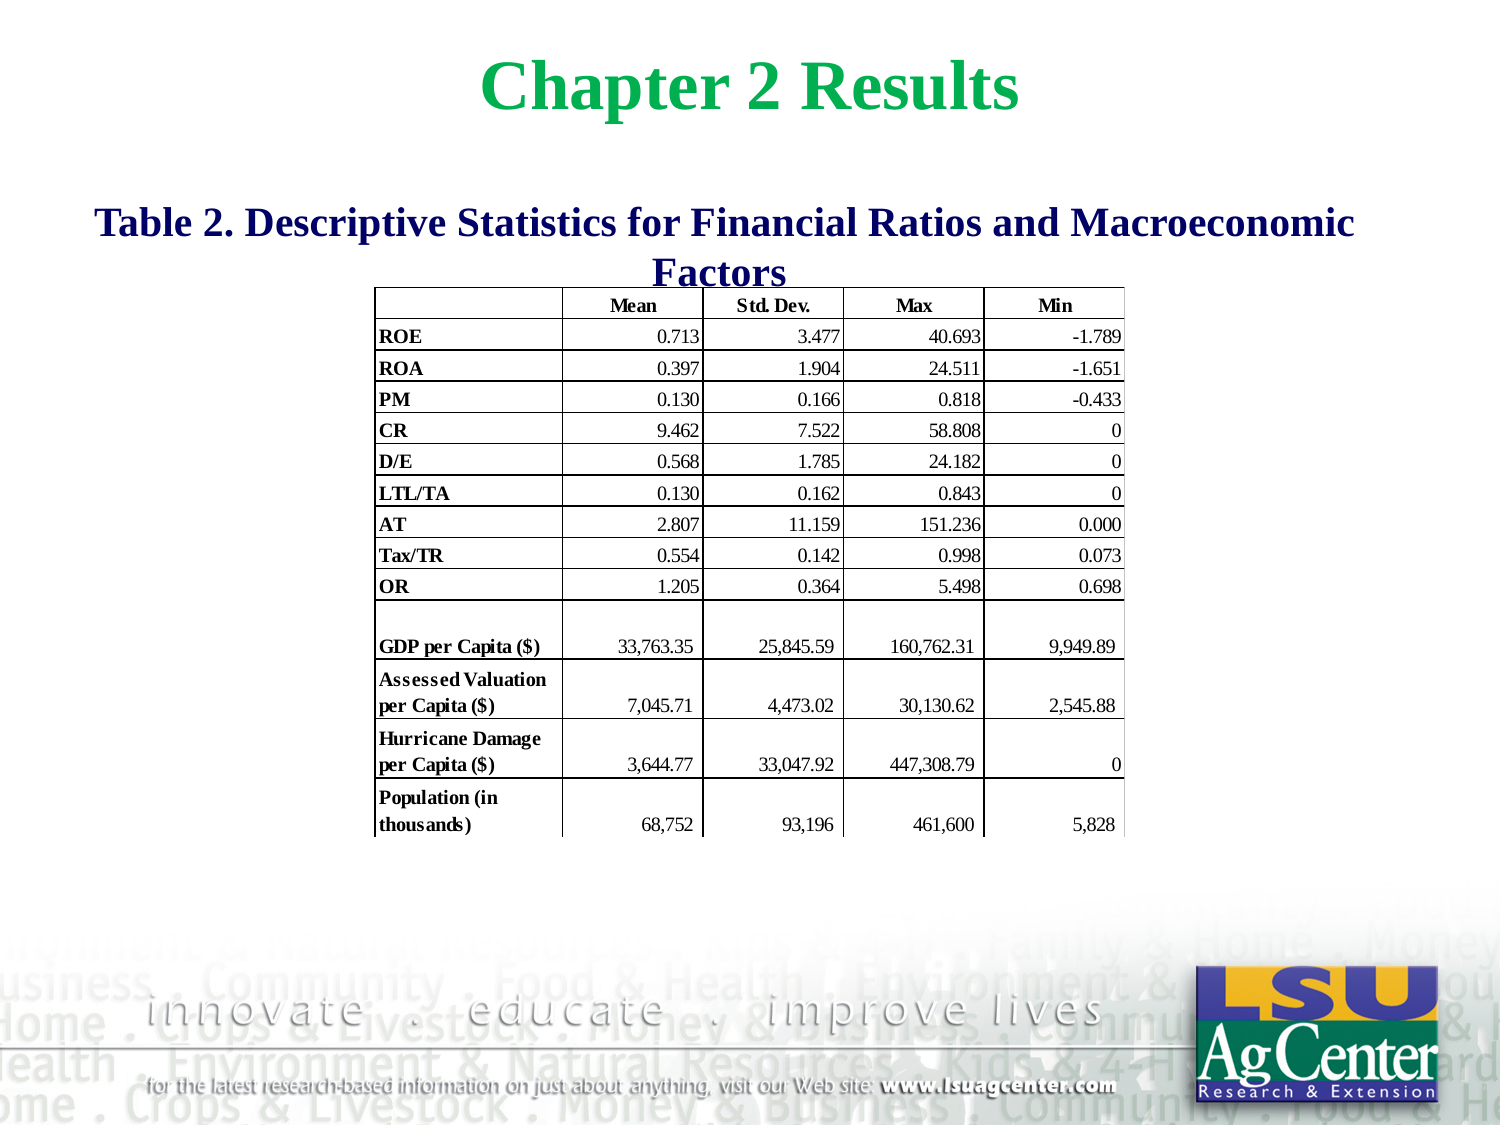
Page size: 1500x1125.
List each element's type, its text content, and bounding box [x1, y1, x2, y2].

title Chapter 2 Results [112, 12, 1388, 151]
picture [0, 0, 1500, 1125]
subtitle Table 2. Descriptive Statistics for Financial Ratios and Macroeconomic Factors [24, 187, 1426, 951]
